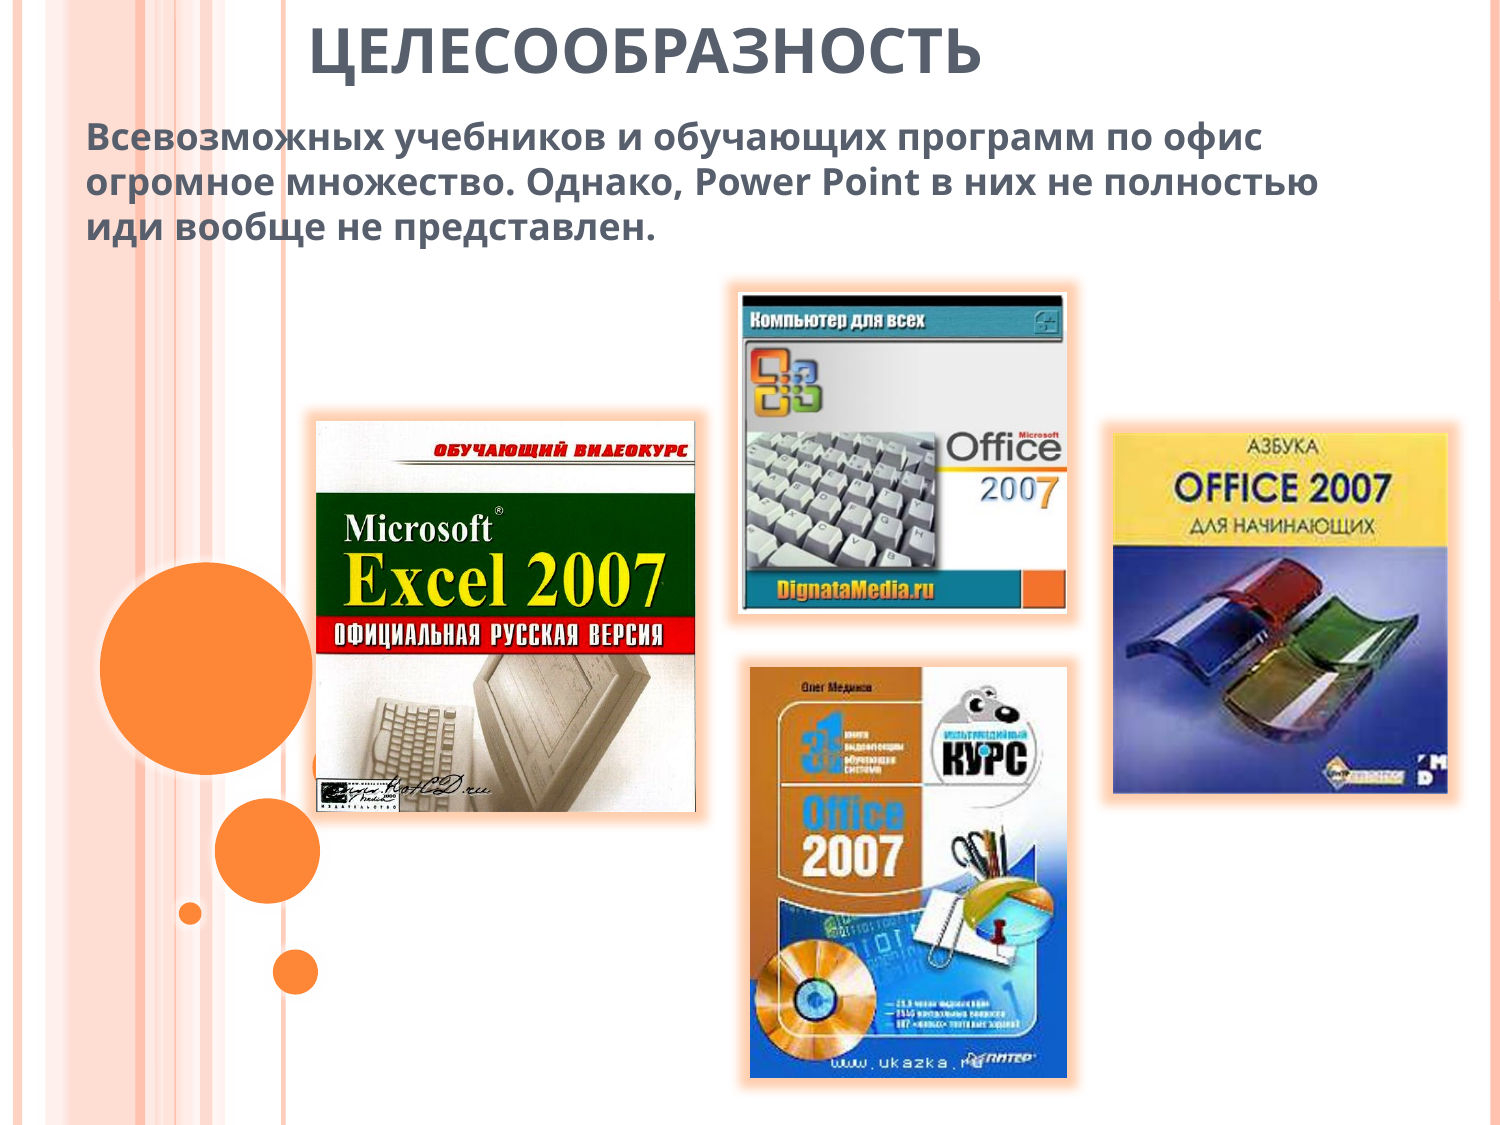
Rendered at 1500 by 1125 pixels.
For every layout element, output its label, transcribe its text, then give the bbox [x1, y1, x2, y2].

picture [315, 421, 697, 813]
picture [749, 667, 1067, 1078]
title Целесообразность [726, 280, 1079, 393]
picture [1112, 433, 1449, 794]
subtitle Всевозможных учебников и обучающих программ по офис огромное множество. Однако, Power Point в них не полностью иди вообще не представлен. [70, 105, 1359, 393]
picture [737, 292, 1067, 615]
title Целесообразность [292, 0, 1288, 94]
